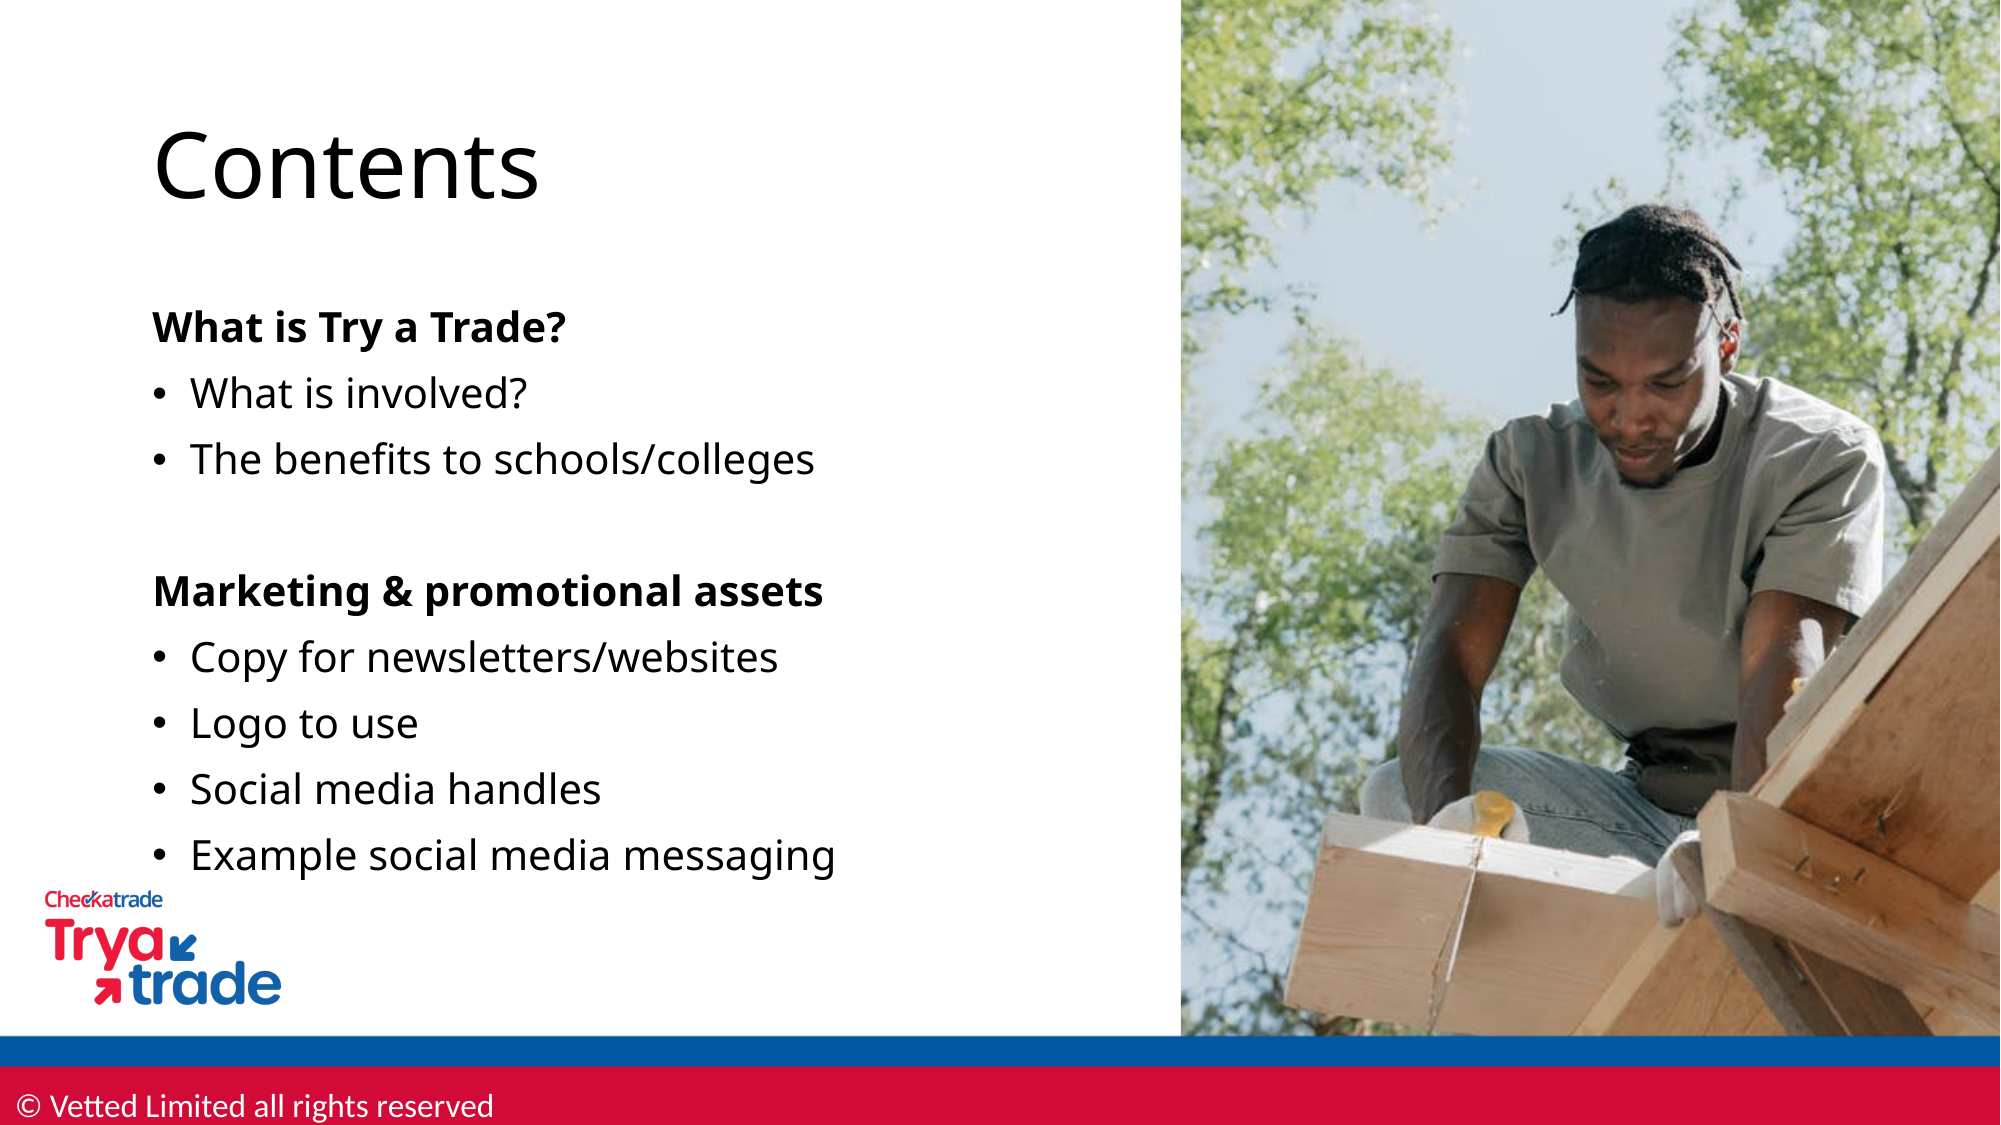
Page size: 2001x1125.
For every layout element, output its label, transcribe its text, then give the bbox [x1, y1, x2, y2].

list What is Try a Trade? What is involved? The benefits to schools/colleges Marketing & promotional assets Copy for newsletters/websites Logo to use Social media handles Example social media messaging [137, 299, 1180, 1014]
picture [42, 884, 283, 1014]
picture [0, 0, 2000, 1125]
title Contents [137, 59, 1180, 278]
